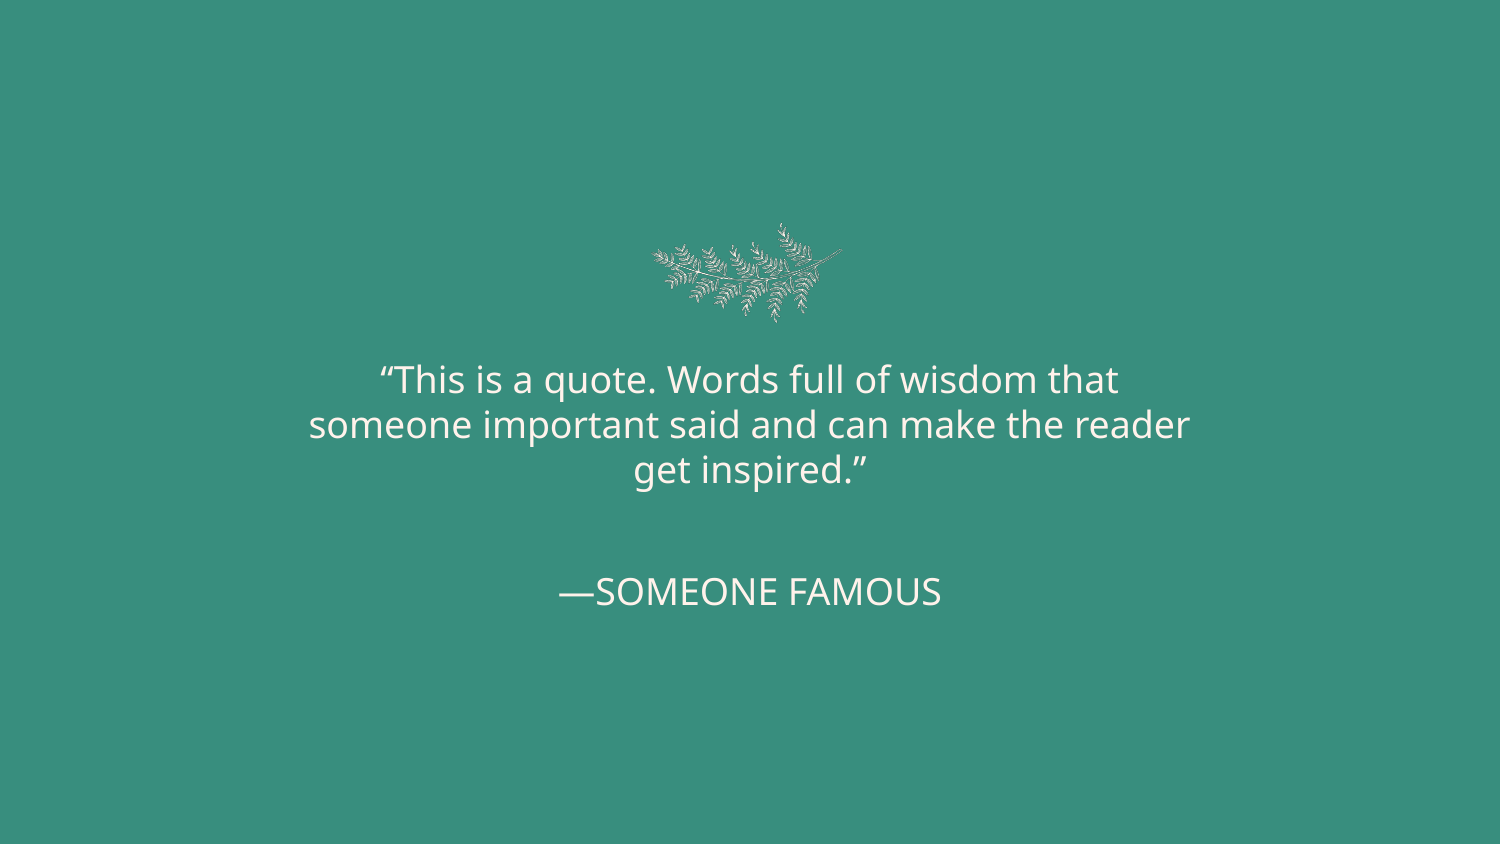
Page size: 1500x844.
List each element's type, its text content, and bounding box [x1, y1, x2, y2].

subtitle “This is a quote. Words full of wisdom that someone important said and can make the reader get inspired.” [287, 349, 1213, 506]
title —SOMEONE FAMOUS [514, 552, 986, 648]
picture [648, 161, 853, 369]
